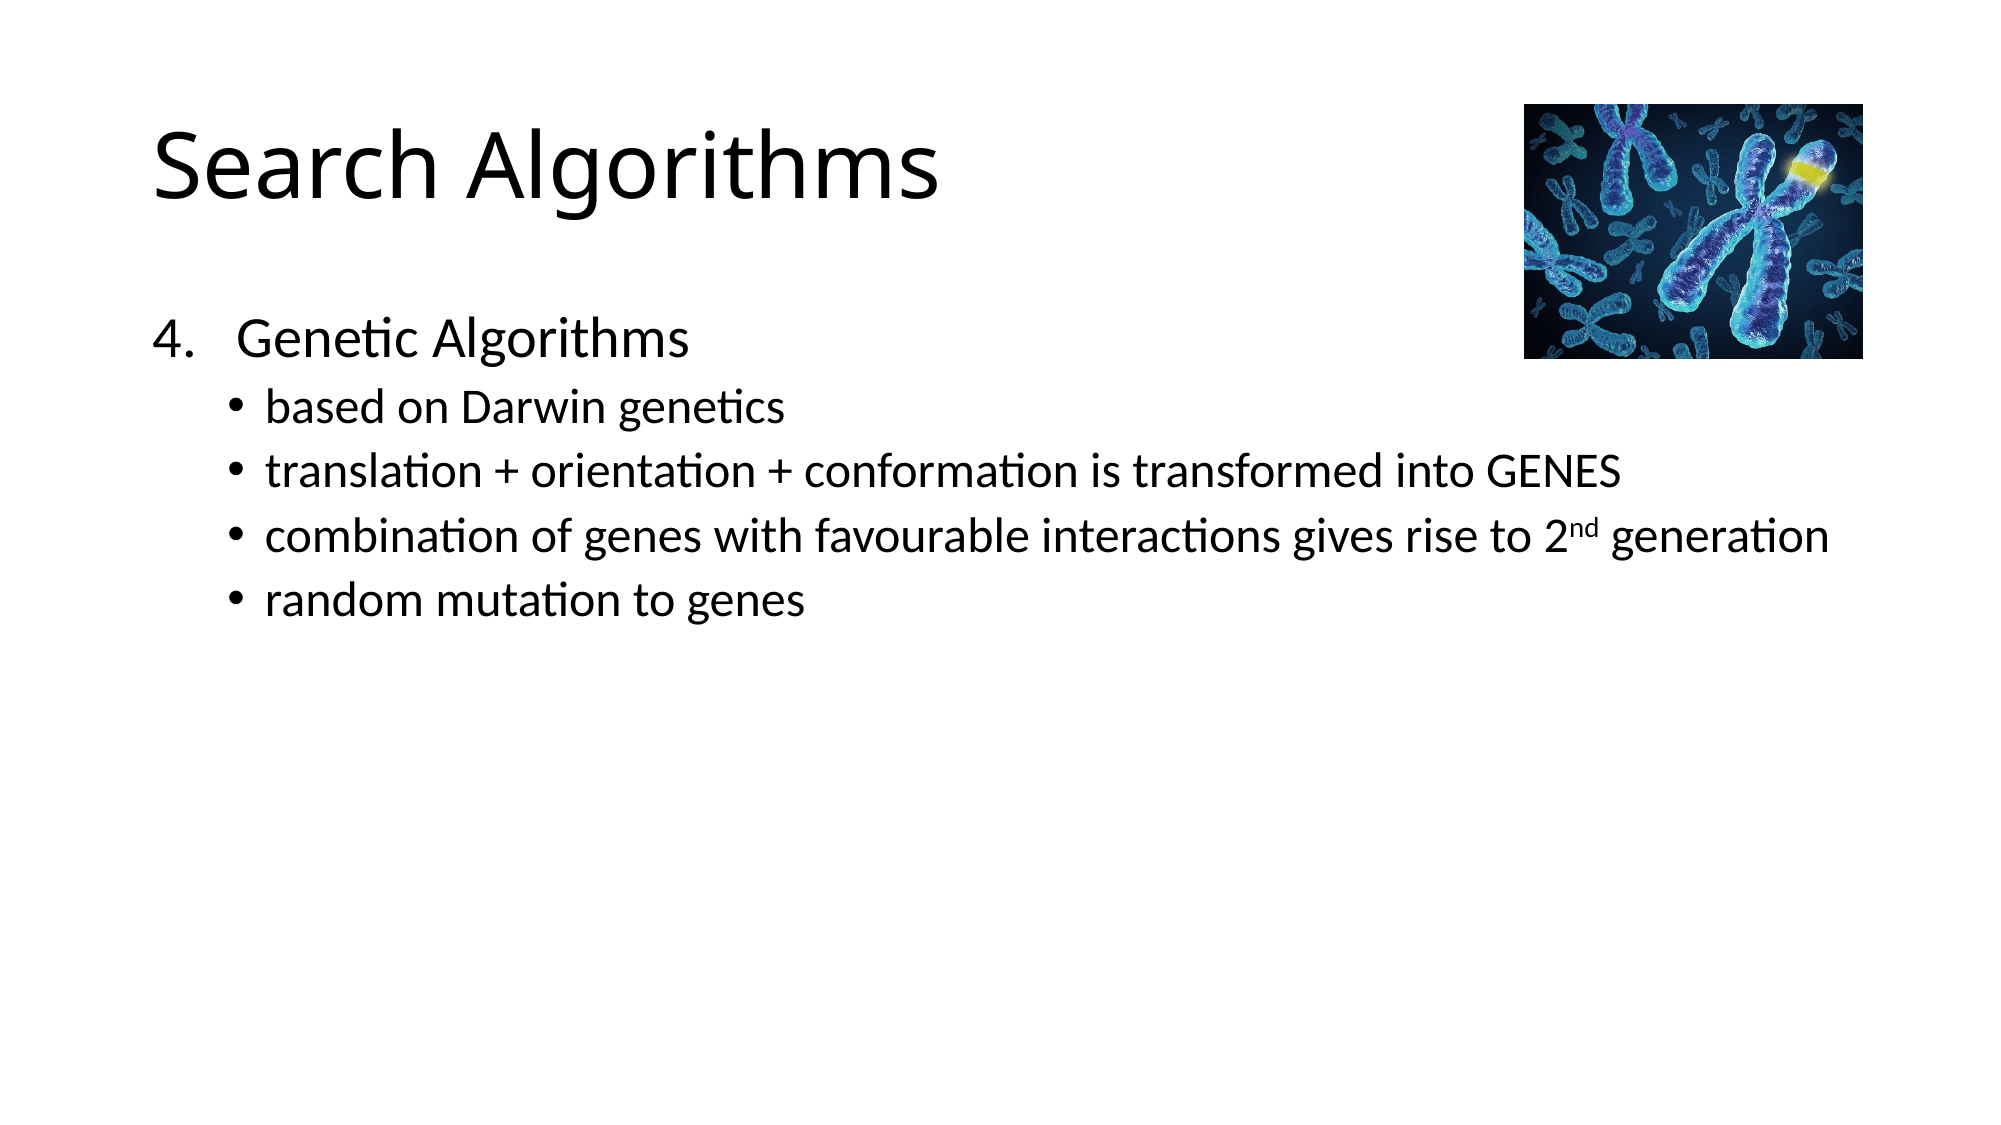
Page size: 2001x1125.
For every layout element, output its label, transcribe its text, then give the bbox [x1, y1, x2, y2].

list Genetic Algorithms based on Darwin genetics translation + orientation + conformation is transformed into GENES combination of genes with favourable interactions gives rise to 2nd generation random mutation to genes [137, 299, 1863, 1059]
picture [1524, 104, 1863, 359]
title Search Algorithms [137, 59, 1863, 278]
